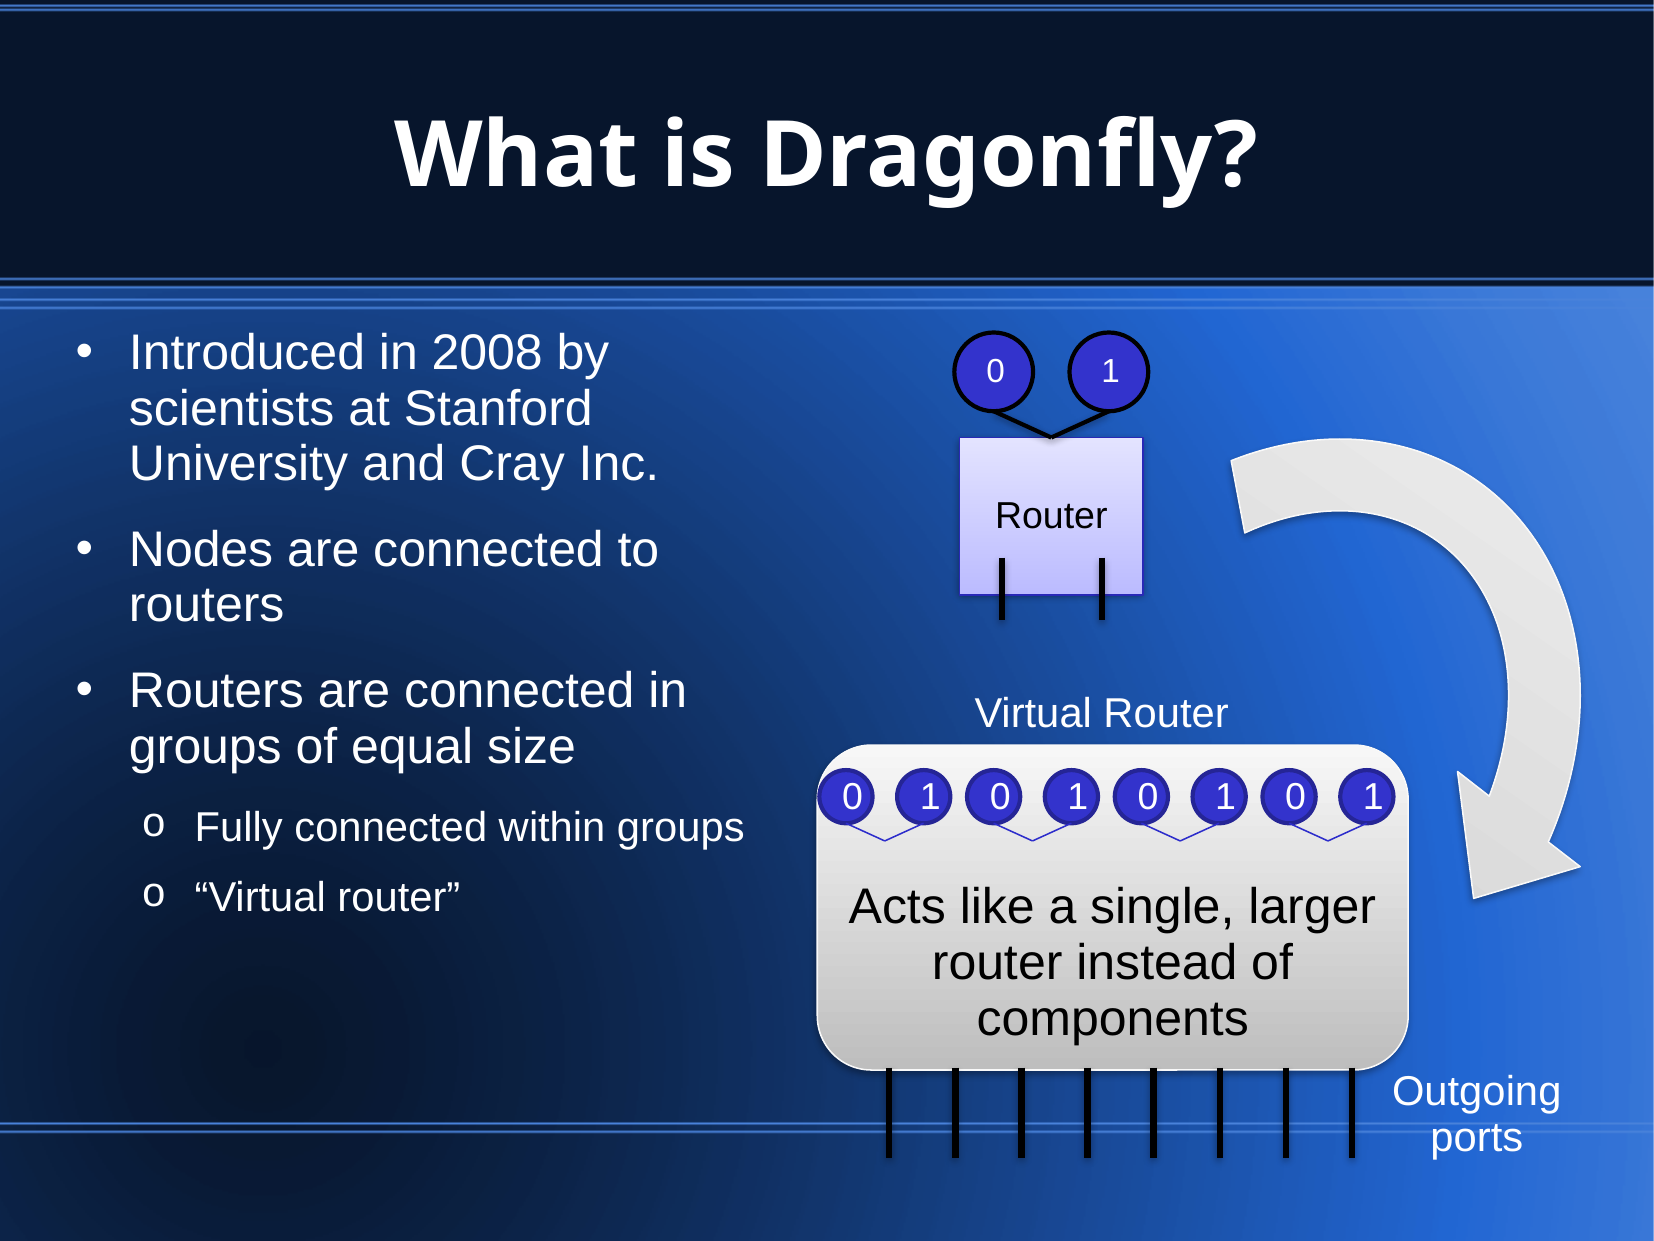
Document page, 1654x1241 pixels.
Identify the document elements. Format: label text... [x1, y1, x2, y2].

title What is Dragonfly? [82, 49, 1571, 257]
list Introduced in 2008 by scientists at Stanford University and Cray Inc. Nodes are connected to routers Routers are connected in groups of equal size Fully connected within groups “Virtual router” [57, 319, 790, 1022]
text_box [1230, 438, 1582, 900]
picture [0, 0, 1654, 1241]
text_box Outgoing ports [1364, 1060, 1590, 1169]
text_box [939, 332, 1168, 596]
text_box Acts like a single, larger router instead of components [816, 744, 1409, 1071]
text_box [819, 769, 1394, 842]
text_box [888, 1067, 1352, 1158]
text_box Virtual Router [926, 682, 1277, 745]
